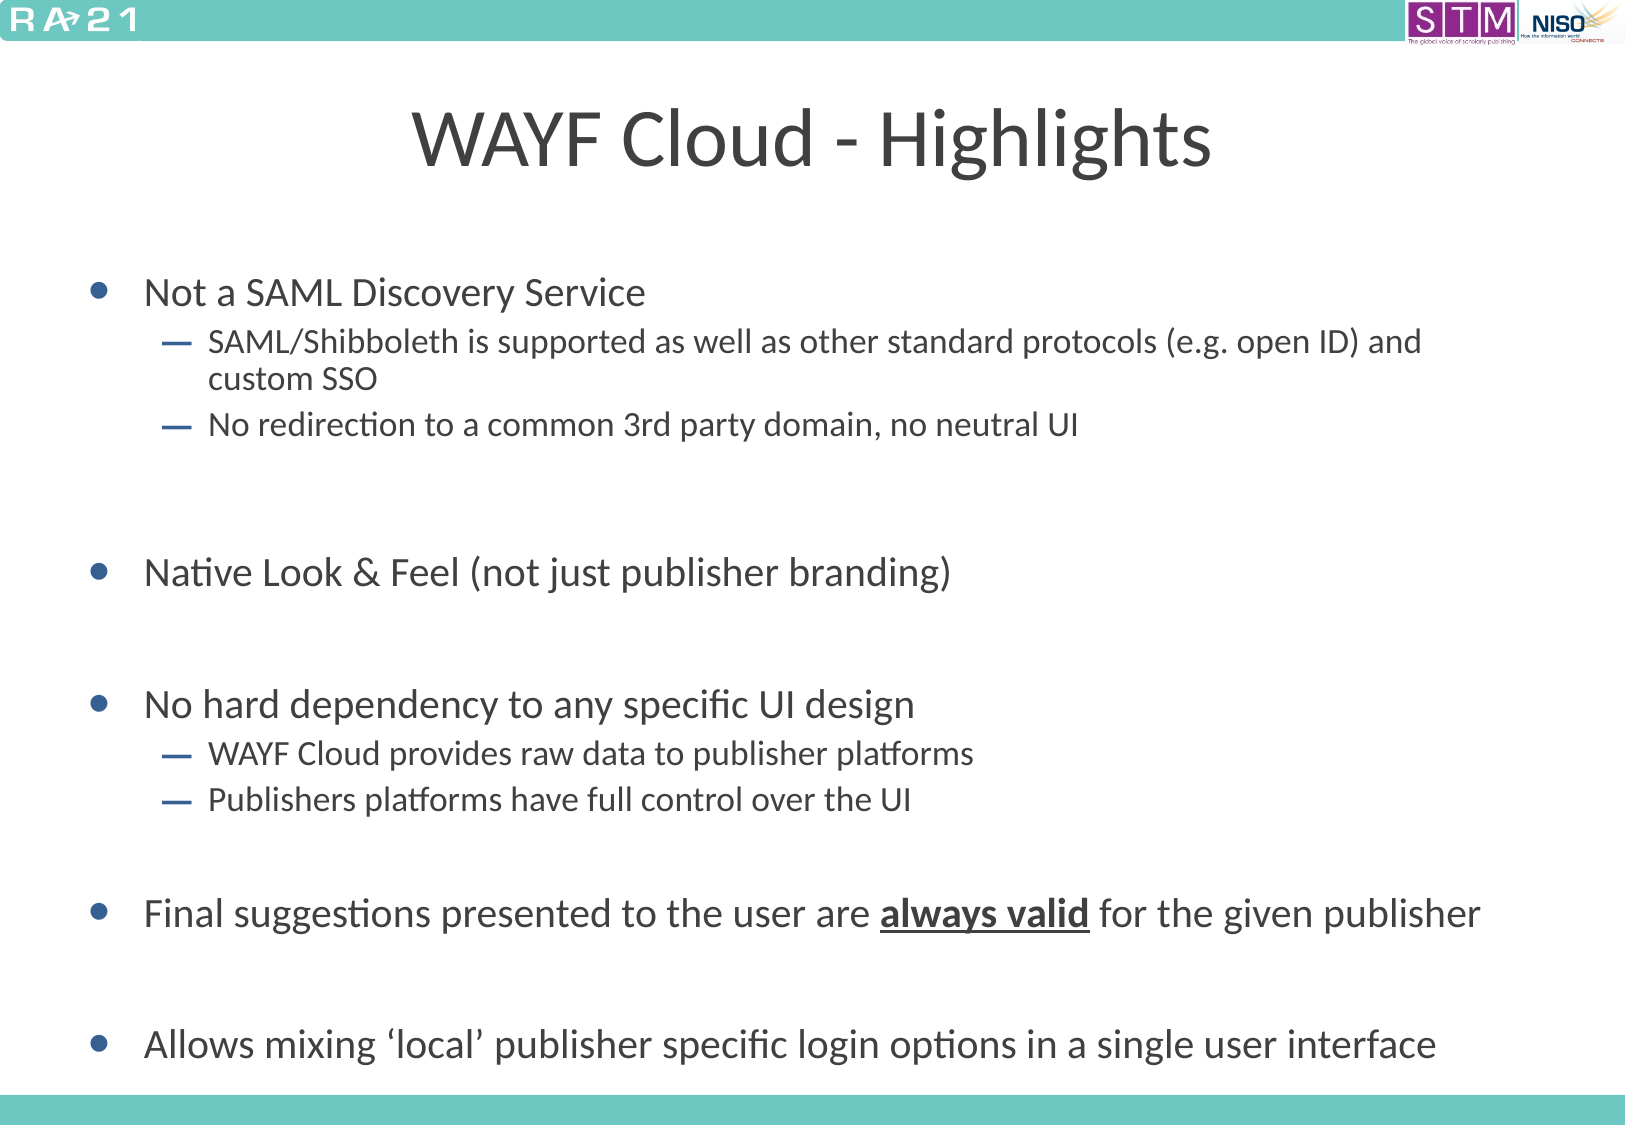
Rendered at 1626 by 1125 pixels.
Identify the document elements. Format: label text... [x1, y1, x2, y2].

picture [1405, 0, 1517, 46]
picture [1519, 0, 1625, 44]
list Not a SAML Discovery Service SAML/Shibboleth is supported as well as other standard protocols (e.g. open ID) and custom SSO No redirection to a common 3rd party domain, no neutral UI Native Look & Feel (not just publisher branding) No hard dependency to any specific UI design WAYF Cloud provides raw data to publisher platforms Publishers platforms have full control over the UI Final suggestions presented to the user are always valid for the given publisher Allows mixing ‘local’ publisher specific login options in a single user interface [80, 263, 1545, 1078]
picture [0, 0, 140, 41]
title WAYF Cloud - Highlights [80, 75, 1545, 263]
